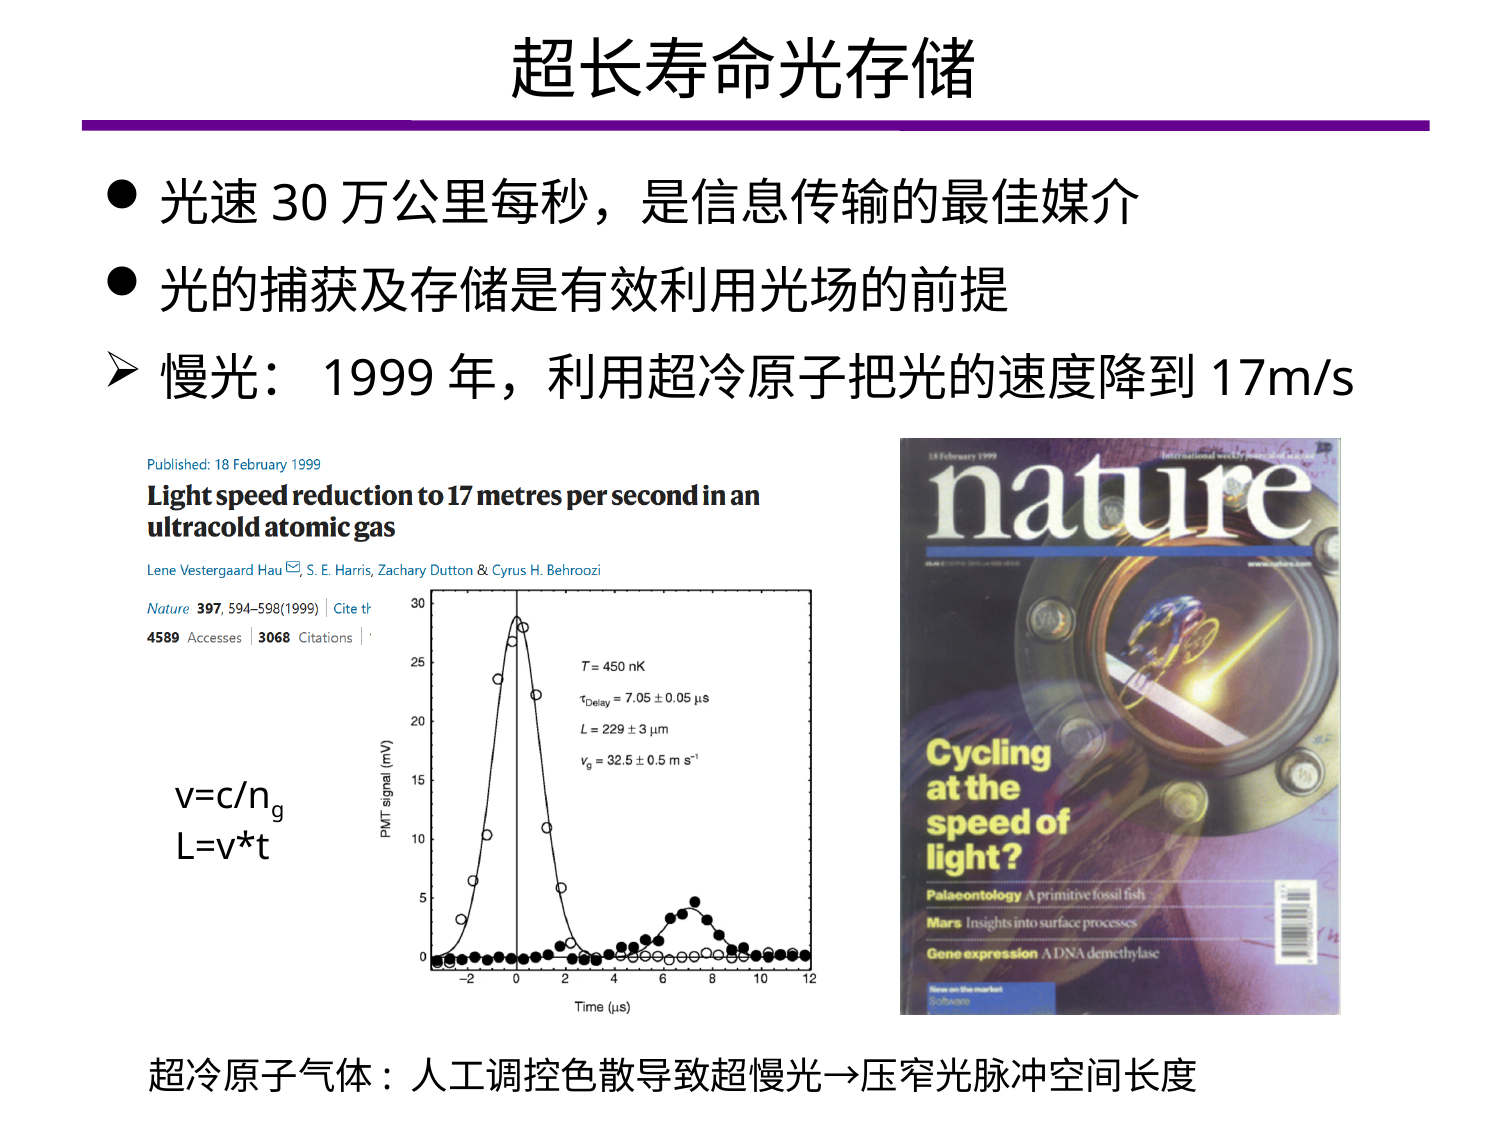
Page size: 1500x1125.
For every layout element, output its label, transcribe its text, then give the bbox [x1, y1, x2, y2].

text_box v=c/ng L=v*t [160, 763, 336, 875]
text_box 超冷原子气体: 人工调控色散导致超慢光→压窄光脉冲空间长度 [133, 1045, 1213, 1105]
picture [899, 437, 1341, 1016]
text_box 超长寿命光存储 [159, 19, 1329, 123]
text_box 光速30万公里每秒，是信息传输的最佳媒介 光的捕获及存储是有效利用光场的前提 慢光：1999年，利用超冷原子把光的速度降到17m/s [88, 160, 1412, 413]
picture [123, 433, 844, 1016]
